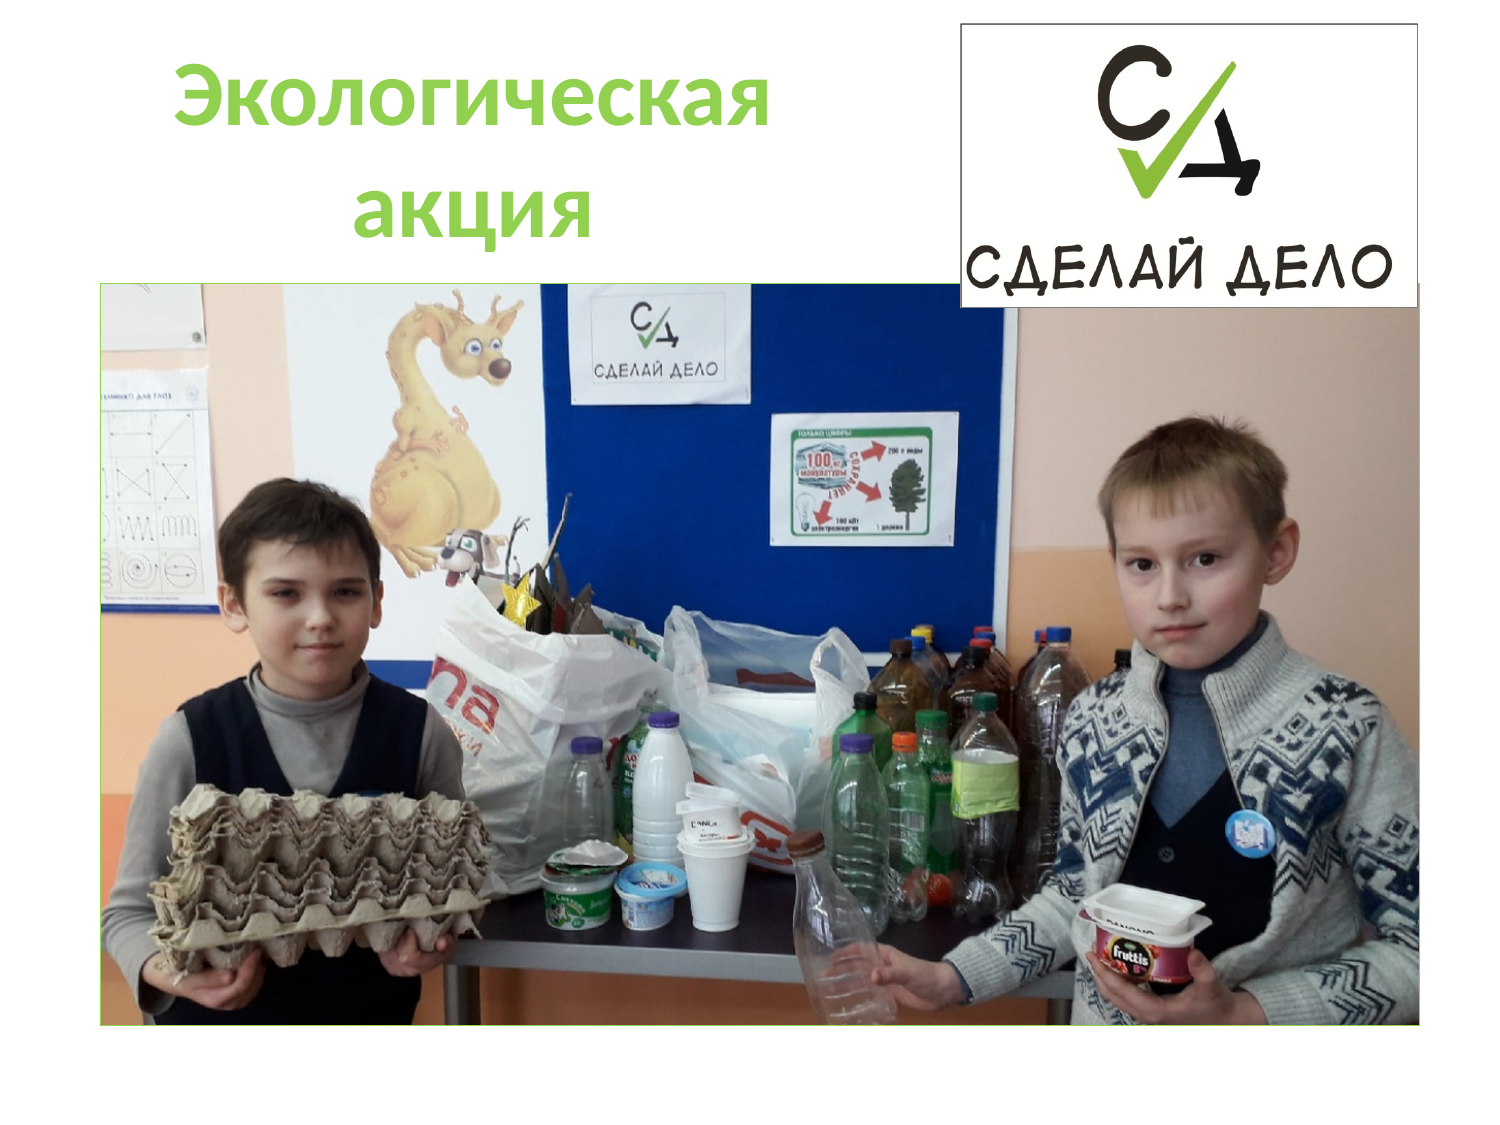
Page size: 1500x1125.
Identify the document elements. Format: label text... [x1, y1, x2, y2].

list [99, 283, 1421, 1026]
text_box Экологическая акция [70, 23, 877, 265]
picture [960, 23, 1419, 308]
